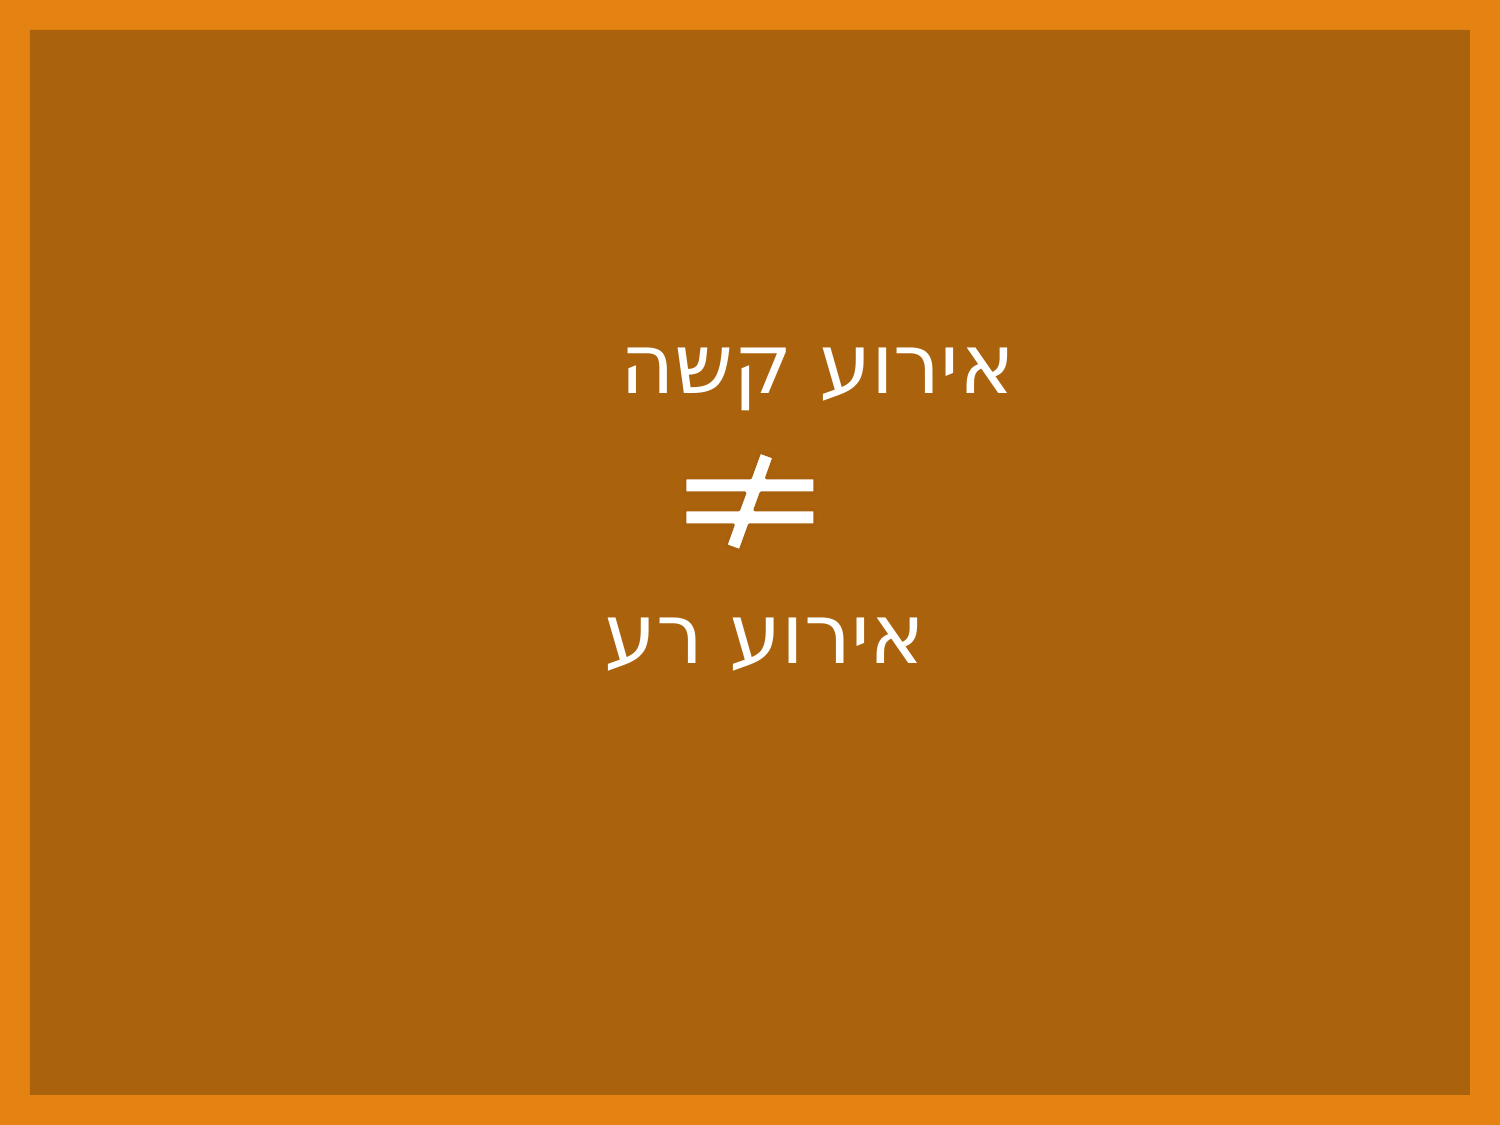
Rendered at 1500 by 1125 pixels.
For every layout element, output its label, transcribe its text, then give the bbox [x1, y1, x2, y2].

text_box אירוע קשה אירוע רע [242, 261, 1315, 742]
text_box [683, 450, 817, 553]
